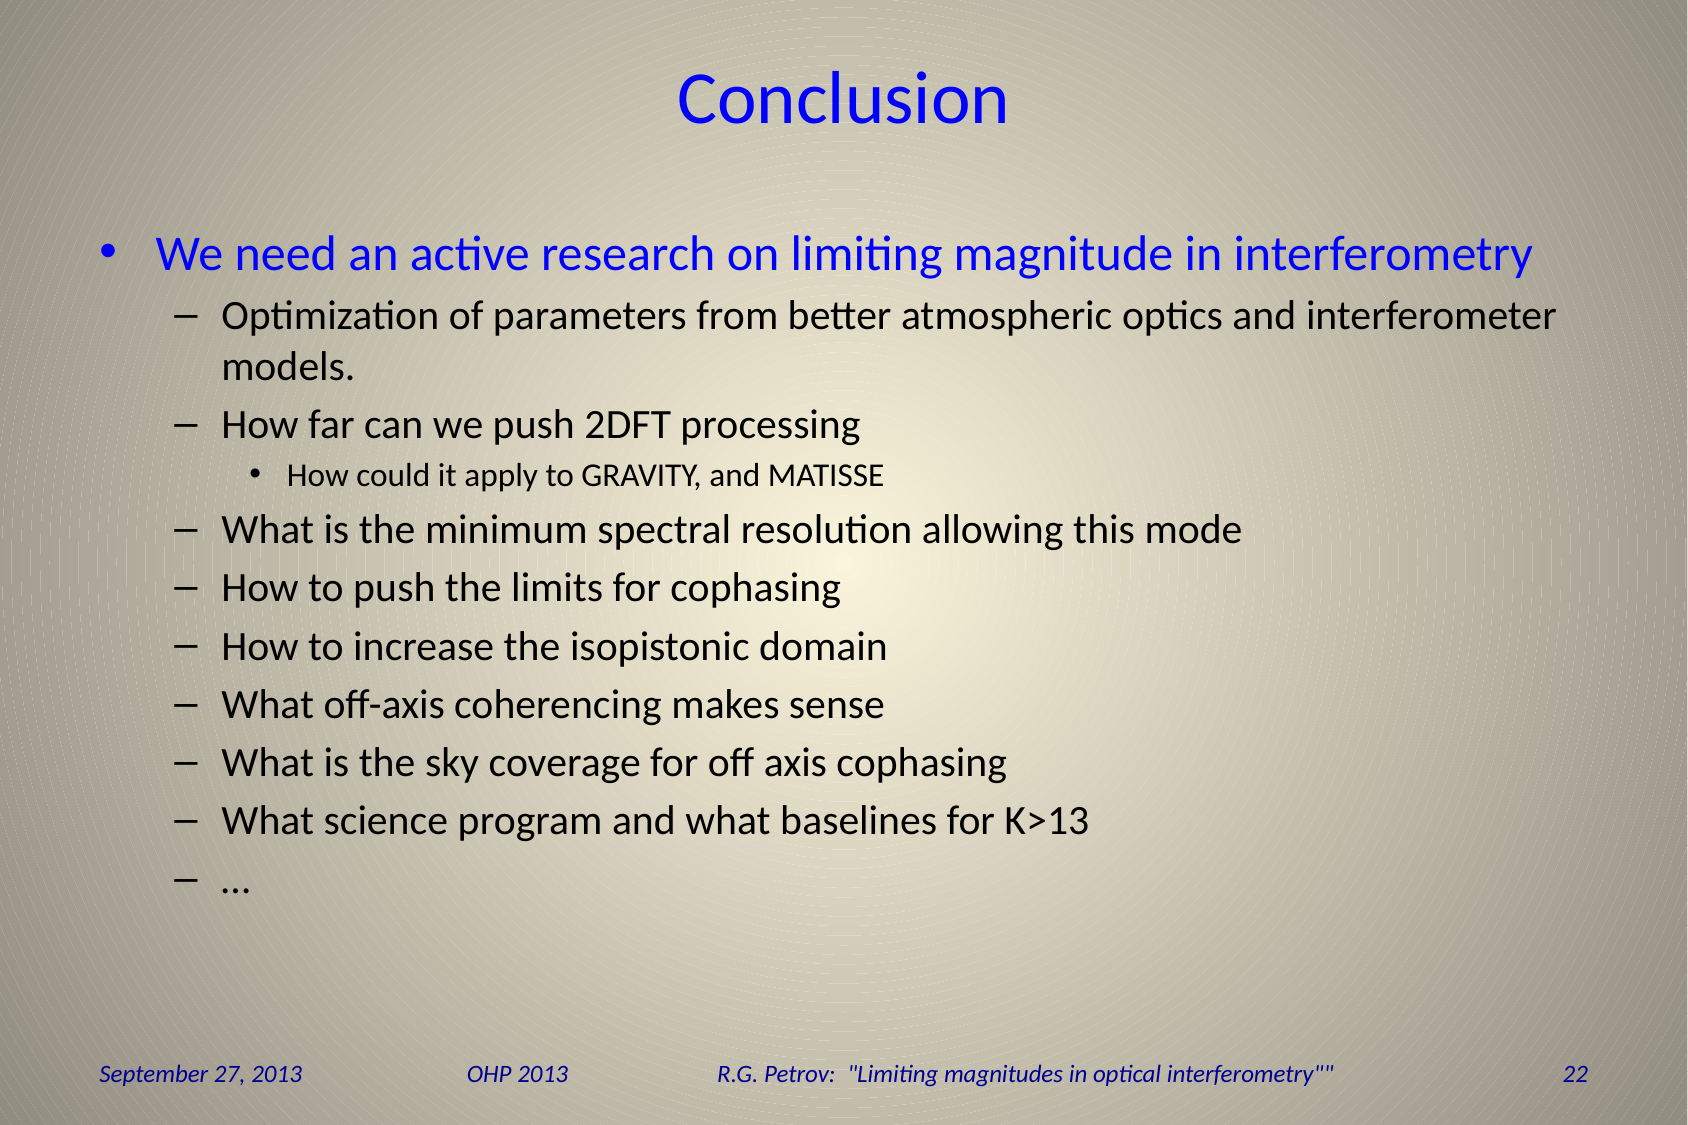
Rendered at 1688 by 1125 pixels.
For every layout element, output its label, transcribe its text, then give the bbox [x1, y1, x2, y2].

footer OHP 2013 R.G. Petrov: "Limiting magnitudes in optical interferometry"" [352, 1042, 1406, 1103]
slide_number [84, 1042, 352, 1103]
slide_number 21 [1406, 1042, 1604, 1103]
title Conclusion [84, 0, 1604, 188]
list We need an active research on limiting magnitude in interferometry Optimization of parameters from better atmospheric optics and interferometer models. How far can we push 2DFT processing How could it apply to GRAVITY, and MATISSE What is the minimum spectral resolution allowing this mode How to push the limits for cophasing How to increase the isopistonic domain What off-axis coherencing makes sense What is the sky coverage for off axis cophasing What science program and what baselines for K>13 … [84, 212, 1604, 1018]
